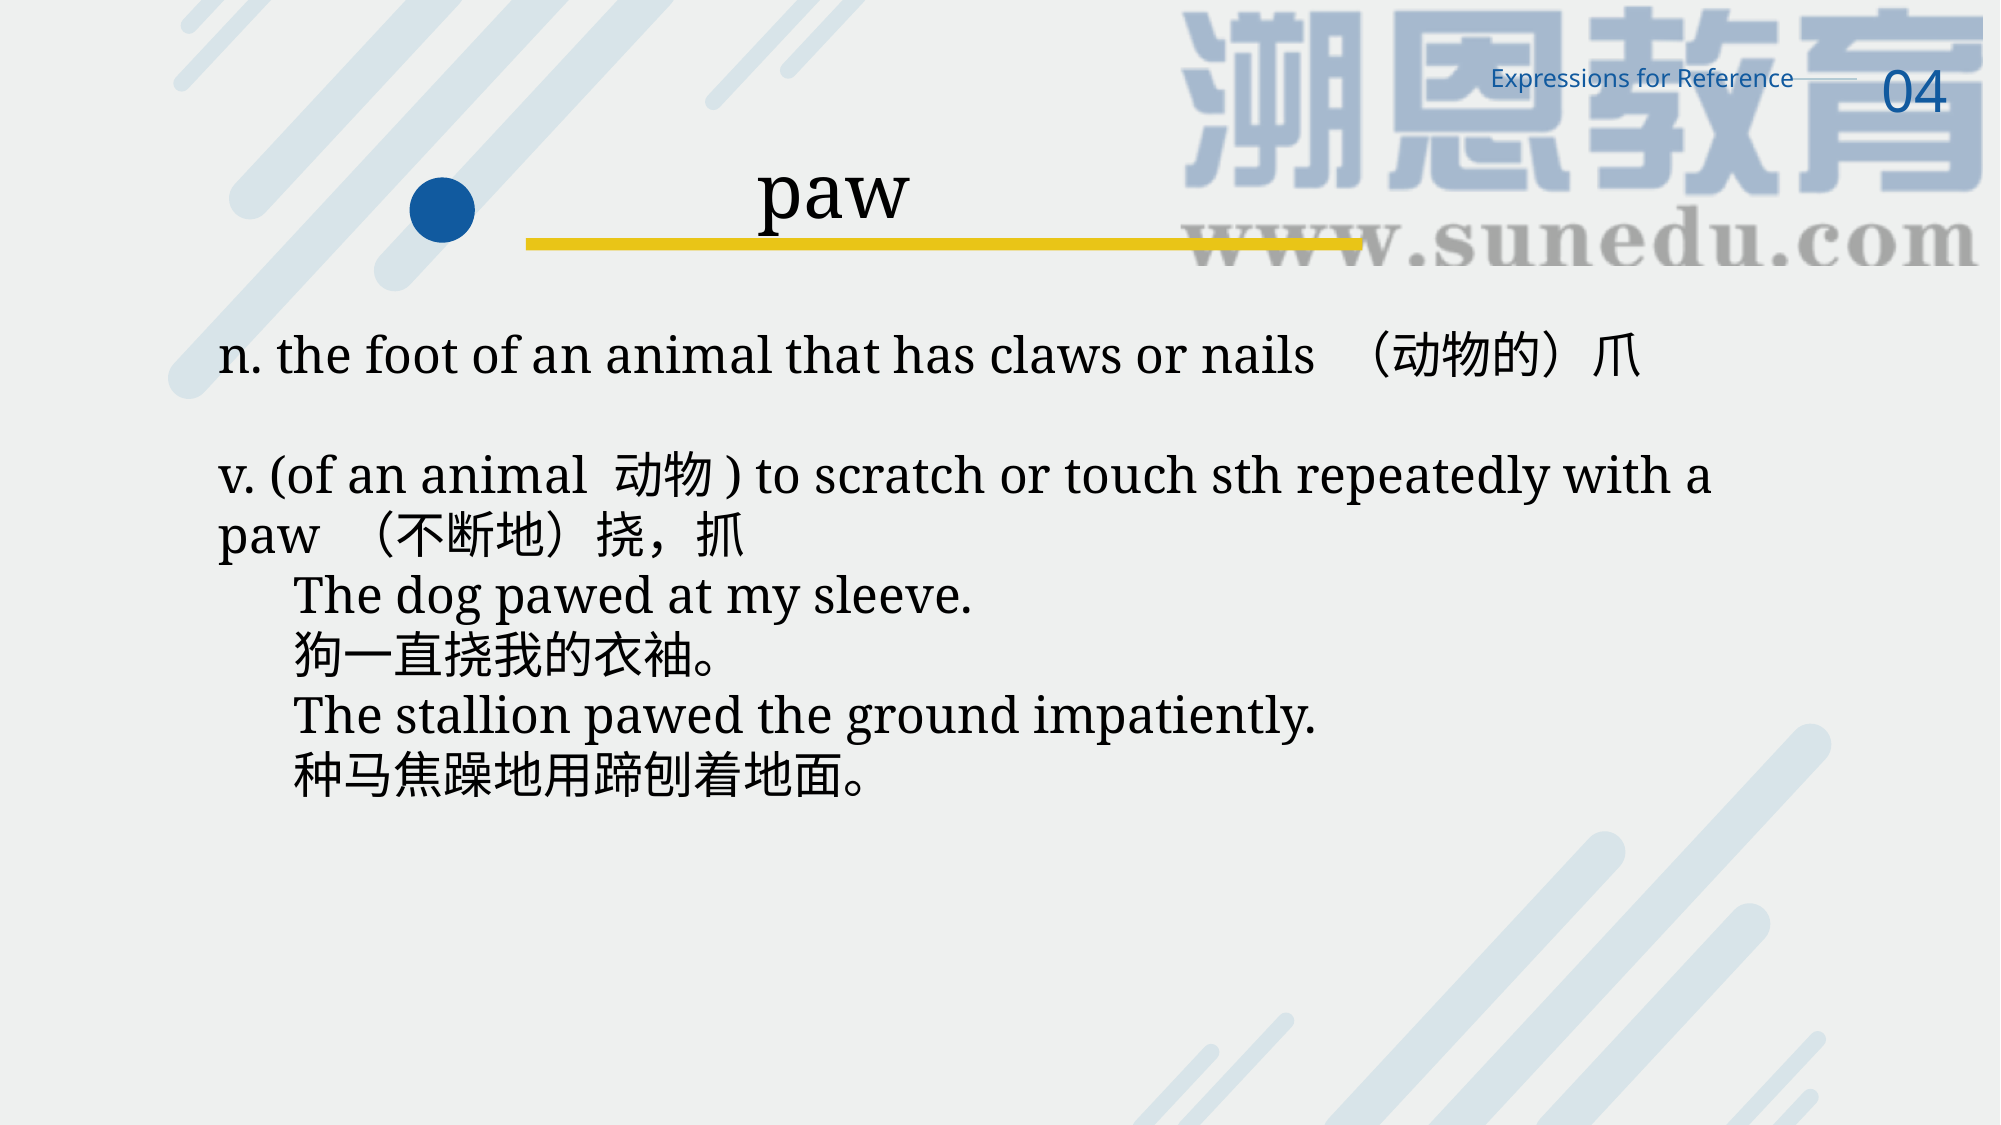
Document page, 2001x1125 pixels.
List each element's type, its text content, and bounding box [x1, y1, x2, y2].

text_box paw [742, 136, 1164, 242]
text_box n. the foot of an animal that has claws or nails （动物的）爪 v. (of an animal 动物) to scratch or touch sth repeatedly with a paw （不断地）挠，抓 The dog pawed at my sleeve. 狗一直挠我的衣袖。 The stallion pawed the ground impatiently. 种马焦躁地用蹄刨着地面。 [203, 316, 1816, 812]
text_box [408, 176, 476, 244]
picture [1178, 4, 1983, 266]
text_box 04 [1867, 18, 1964, 132]
text_box Expressions for Reference [1475, 43, 1810, 100]
text_box [525, 237, 1363, 251]
